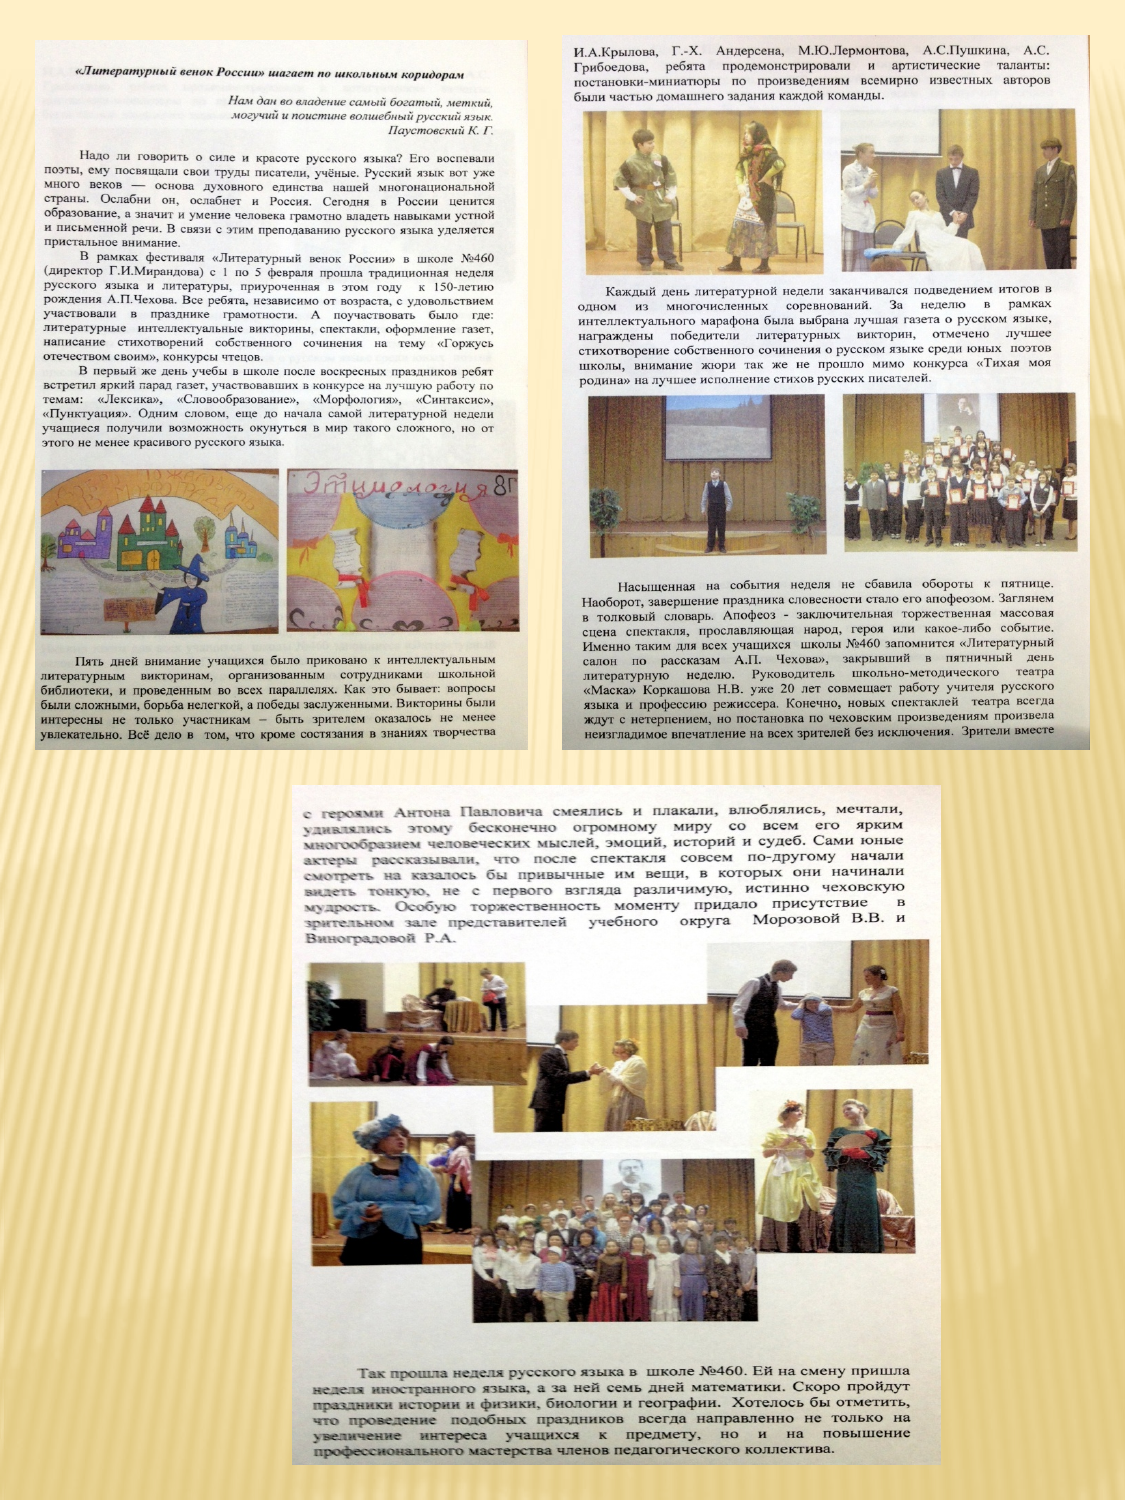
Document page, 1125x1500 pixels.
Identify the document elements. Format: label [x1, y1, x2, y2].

picture [562, 34, 1091, 751]
picture [292, 784, 941, 1466]
picture [34, 40, 528, 751]
